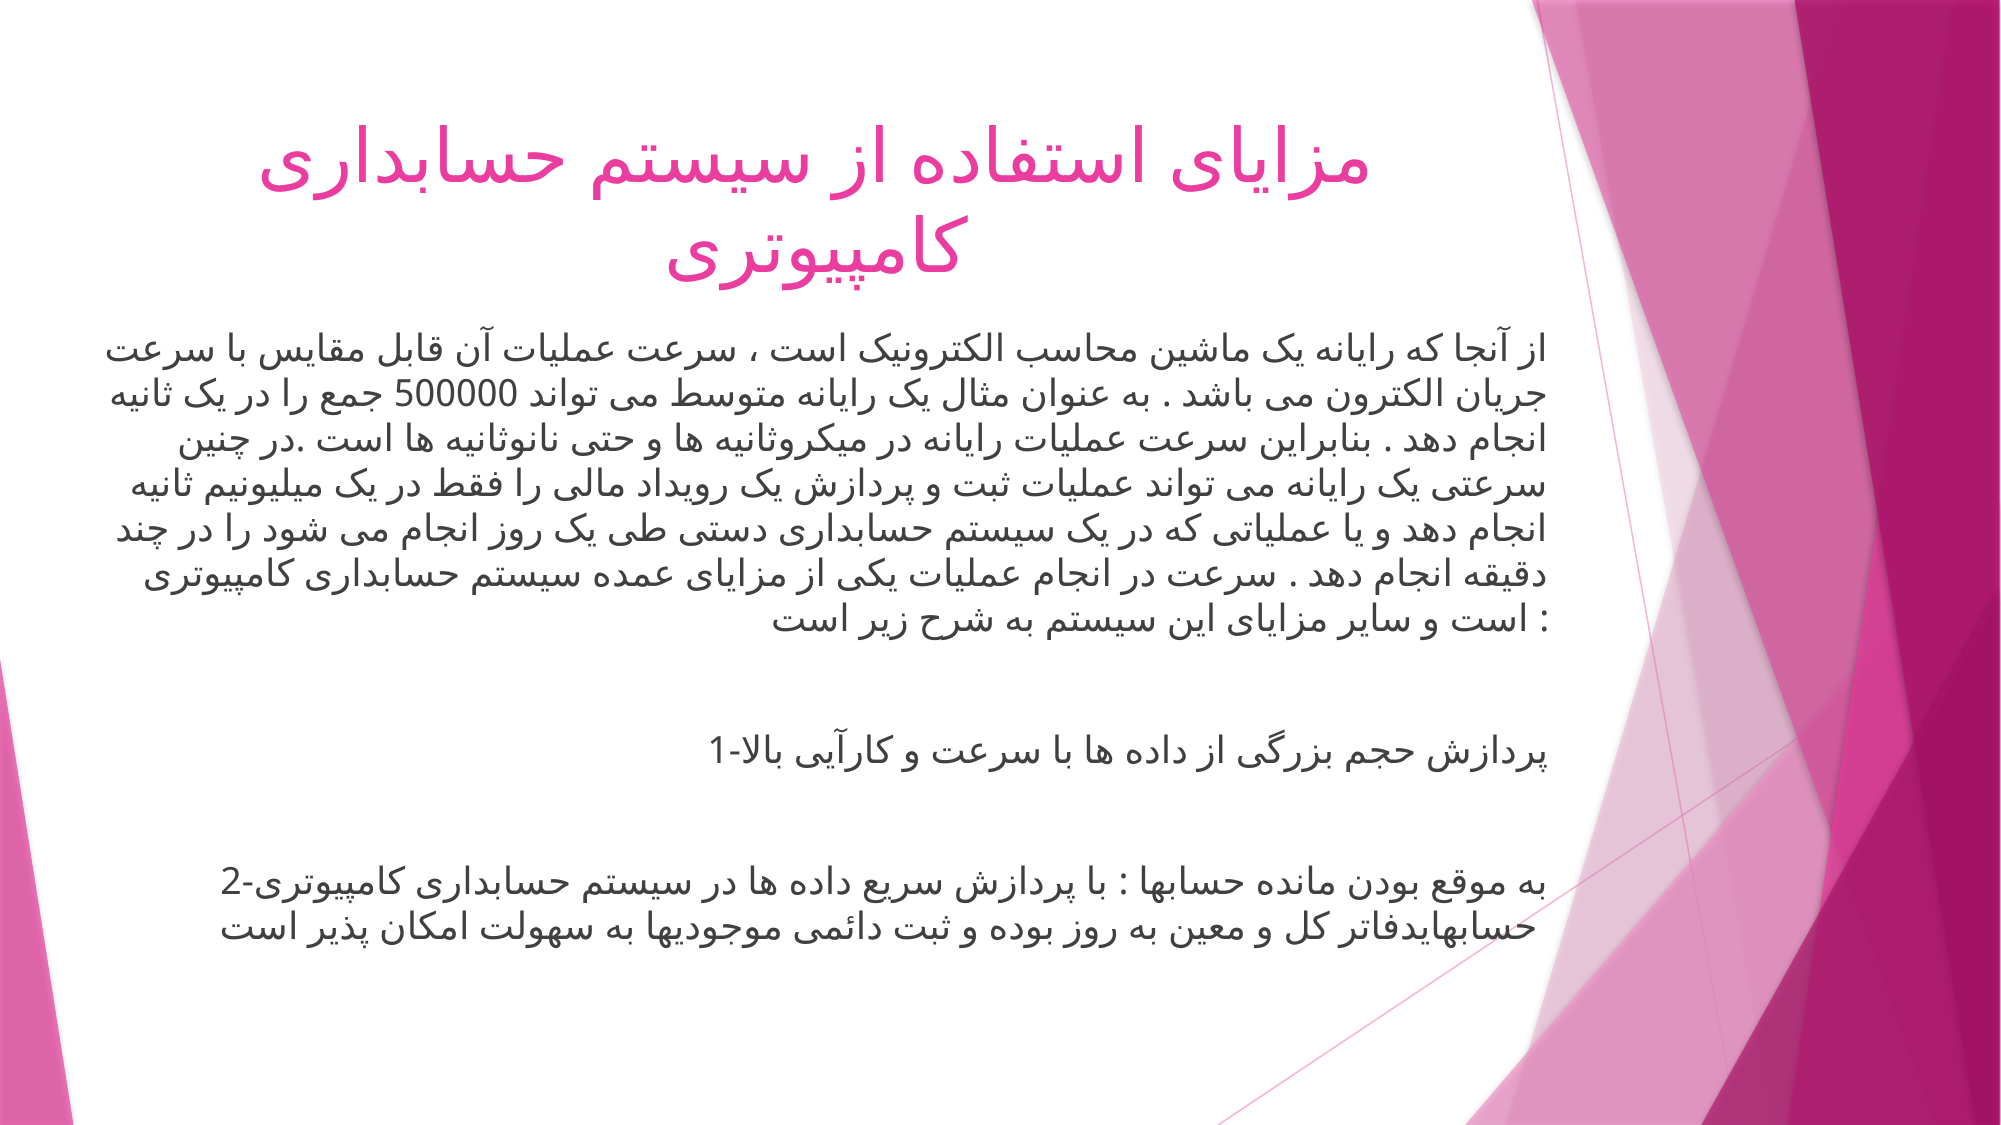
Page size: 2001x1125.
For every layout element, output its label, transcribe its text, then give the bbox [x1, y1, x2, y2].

list از آنجا که رایانه یک ماشین محاسب الکترونیک است ، سرعت عملیات آن قابل مقایس با سرعت جریان الکترون می باشد . به عنوان مثال یک رایانه متوسط می تواند 500000 جمع را در یک ثانیه انجام دهد . بنابراین سرعت عملیات رایانه در میکروثانیه ها و حتی نانوثانیه ها است .در چنین سرعتی یک رایانه می تواند عملیات ثبت و پردازش یک رویداد مالی را فقط در یک میلیونیم ثانیه انجام دهد و یا عملیاتی که در یک سیستم حسابداری دستی طی یک روز انجام می شود را در چند دقیقه انجام دهد . سرعت در انجام عملیات یکی از مزایای عمده سیستم حسابداری کامپیوتری است و سایر مزایای این سیستم به شرح زیر است : 1-پردازش حجم بزرگی از داده ها با سرعت و کارآیی بالا 2-به موقع بودن مانده حسابها : با پردازش سریع داده ها در سیستم حسابداری کامپیوتری حسابهایدفاتر کل و معین به روز بوده و ثبت دائمی موجودیها به سهولت امکان پذیر است [68, 316, 1565, 1010]
title مزایای استفاده از سیستم حسابداری کامپیوتری [111, 99, 1522, 316]
